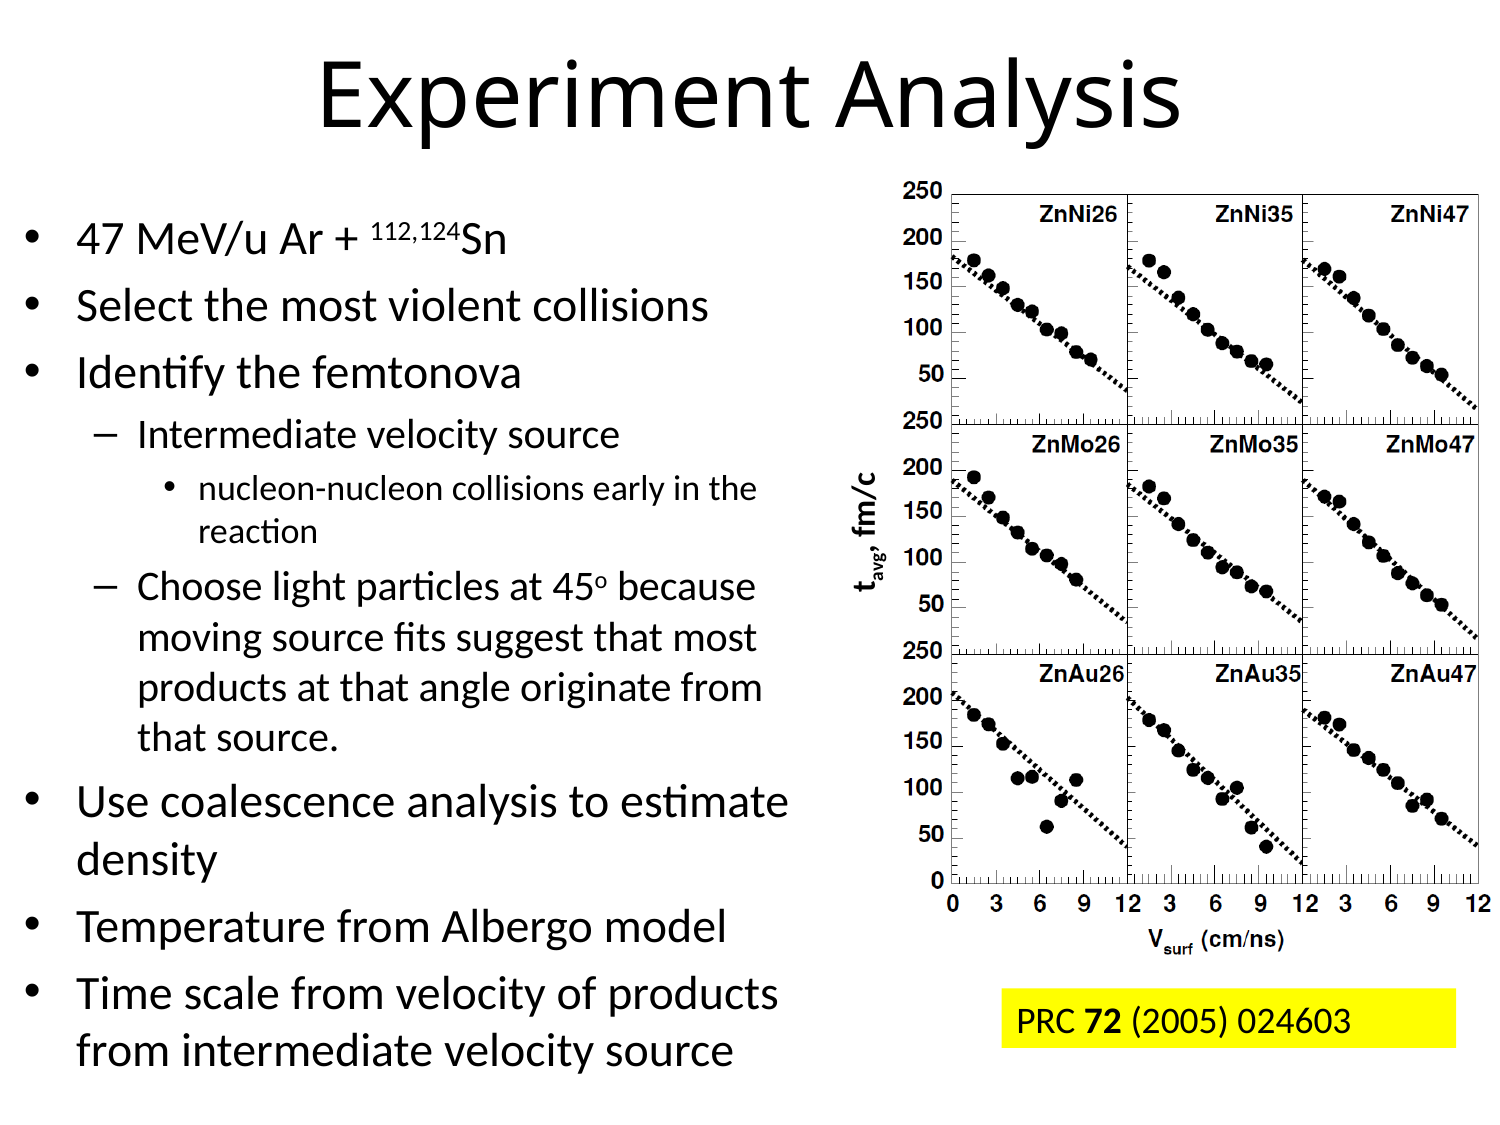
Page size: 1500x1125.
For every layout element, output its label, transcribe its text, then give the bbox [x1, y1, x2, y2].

text_box PRC 72 (2005) 024603 [1001, 988, 1457, 1048]
title Experiment Analysis [75, 11, 1425, 171]
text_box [833, 170, 1495, 958]
list 47 MeV/u Ar + 112,124Sn Select the most violent collisions Identify the femtonova Intermediate velocity source nucleon-nucleon collisions early in the reaction Choose light particles at 45o because moving source fits suggest that most products at that angle originate from that source. Use coalescence analysis to estimate density Temperature from Albergo model Time scale from velocity of products from intermediate velocity source [8, 199, 833, 1104]
